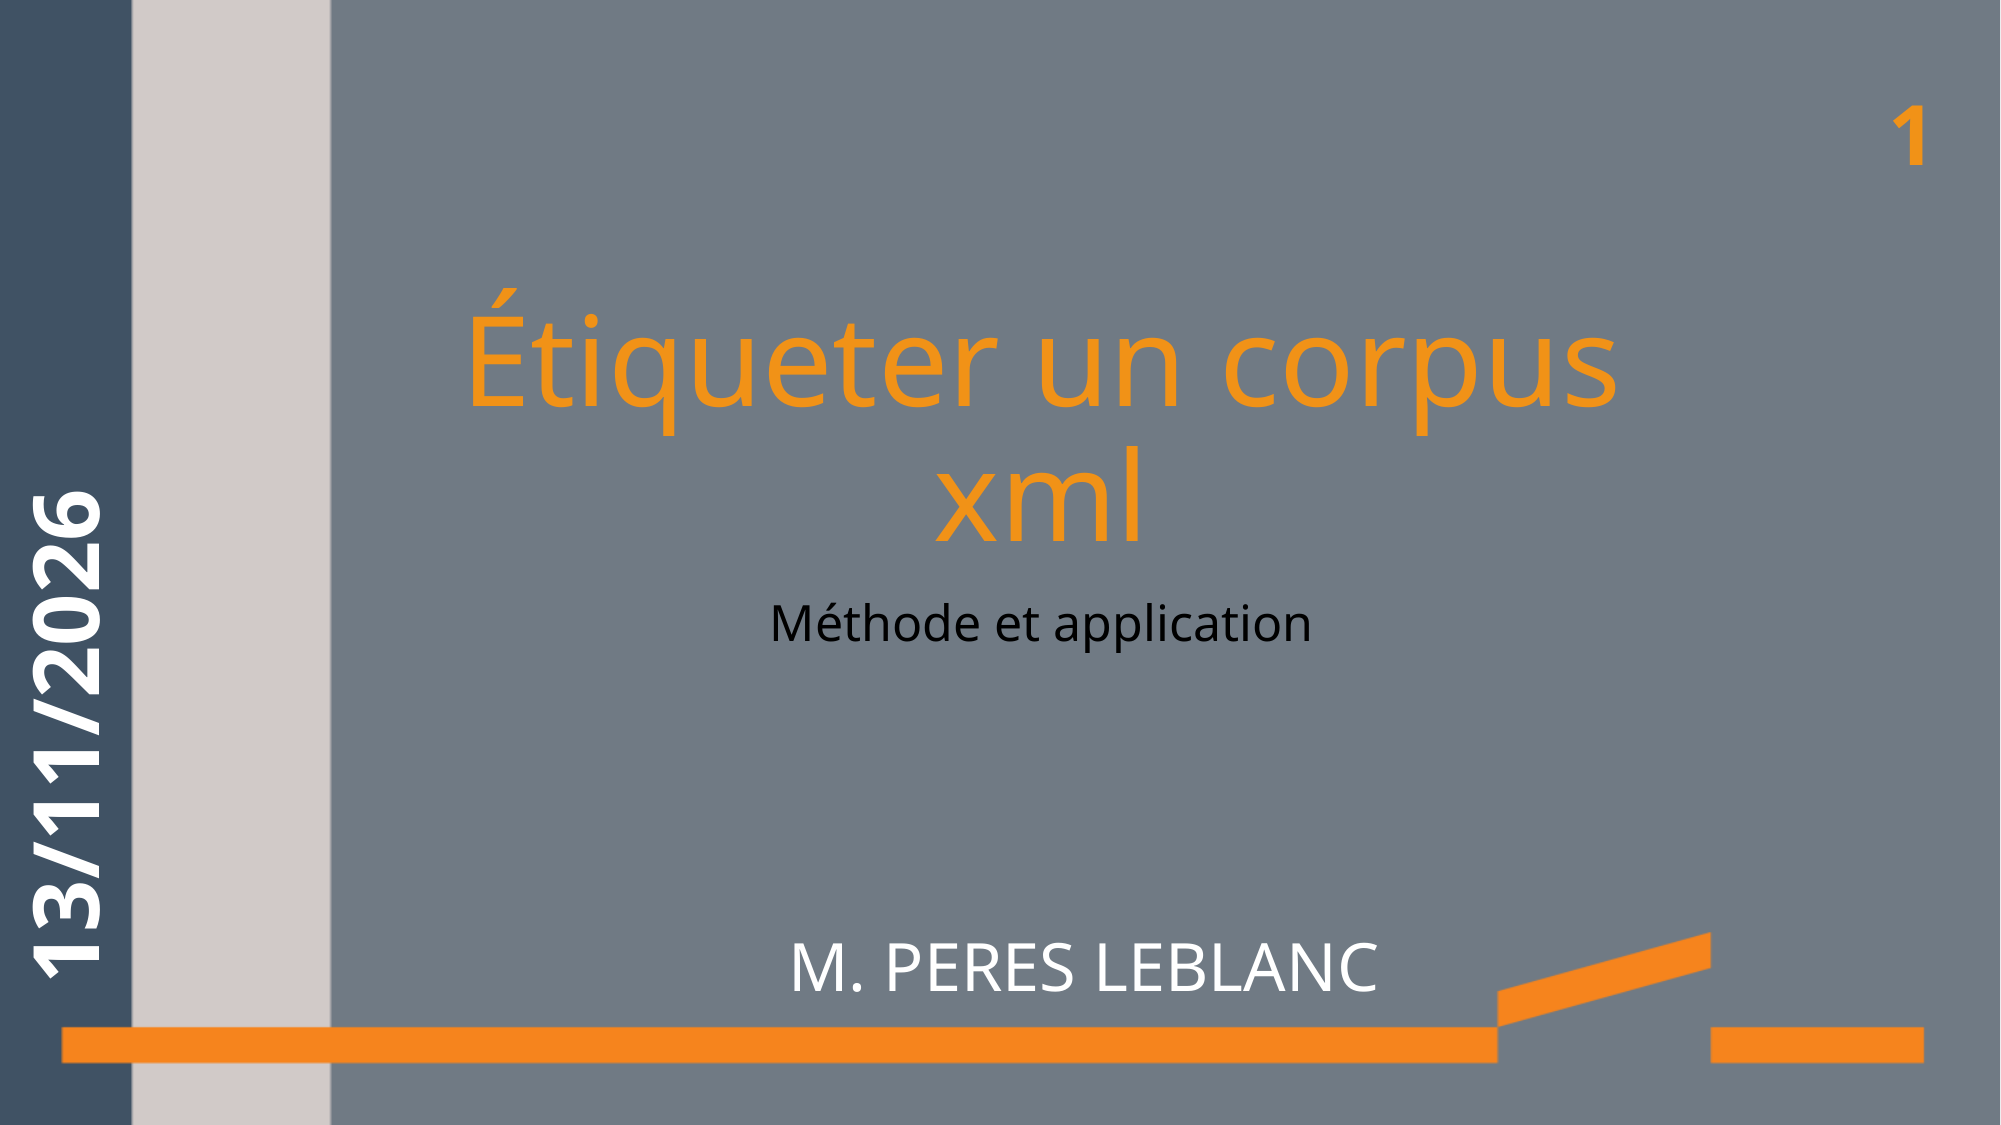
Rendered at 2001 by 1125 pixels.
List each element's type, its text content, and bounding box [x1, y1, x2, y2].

footer M. PERES LEBLANC [746, 939, 1422, 1000]
slide_number 1 [1500, 108, 1951, 169]
picture [0, 0, 2001, 1125]
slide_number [12, 225, 129, 1000]
subtitle Méthode et application [333, 590, 1750, 863]
title Étiqueter un corpus xml [333, 184, 1750, 576]
